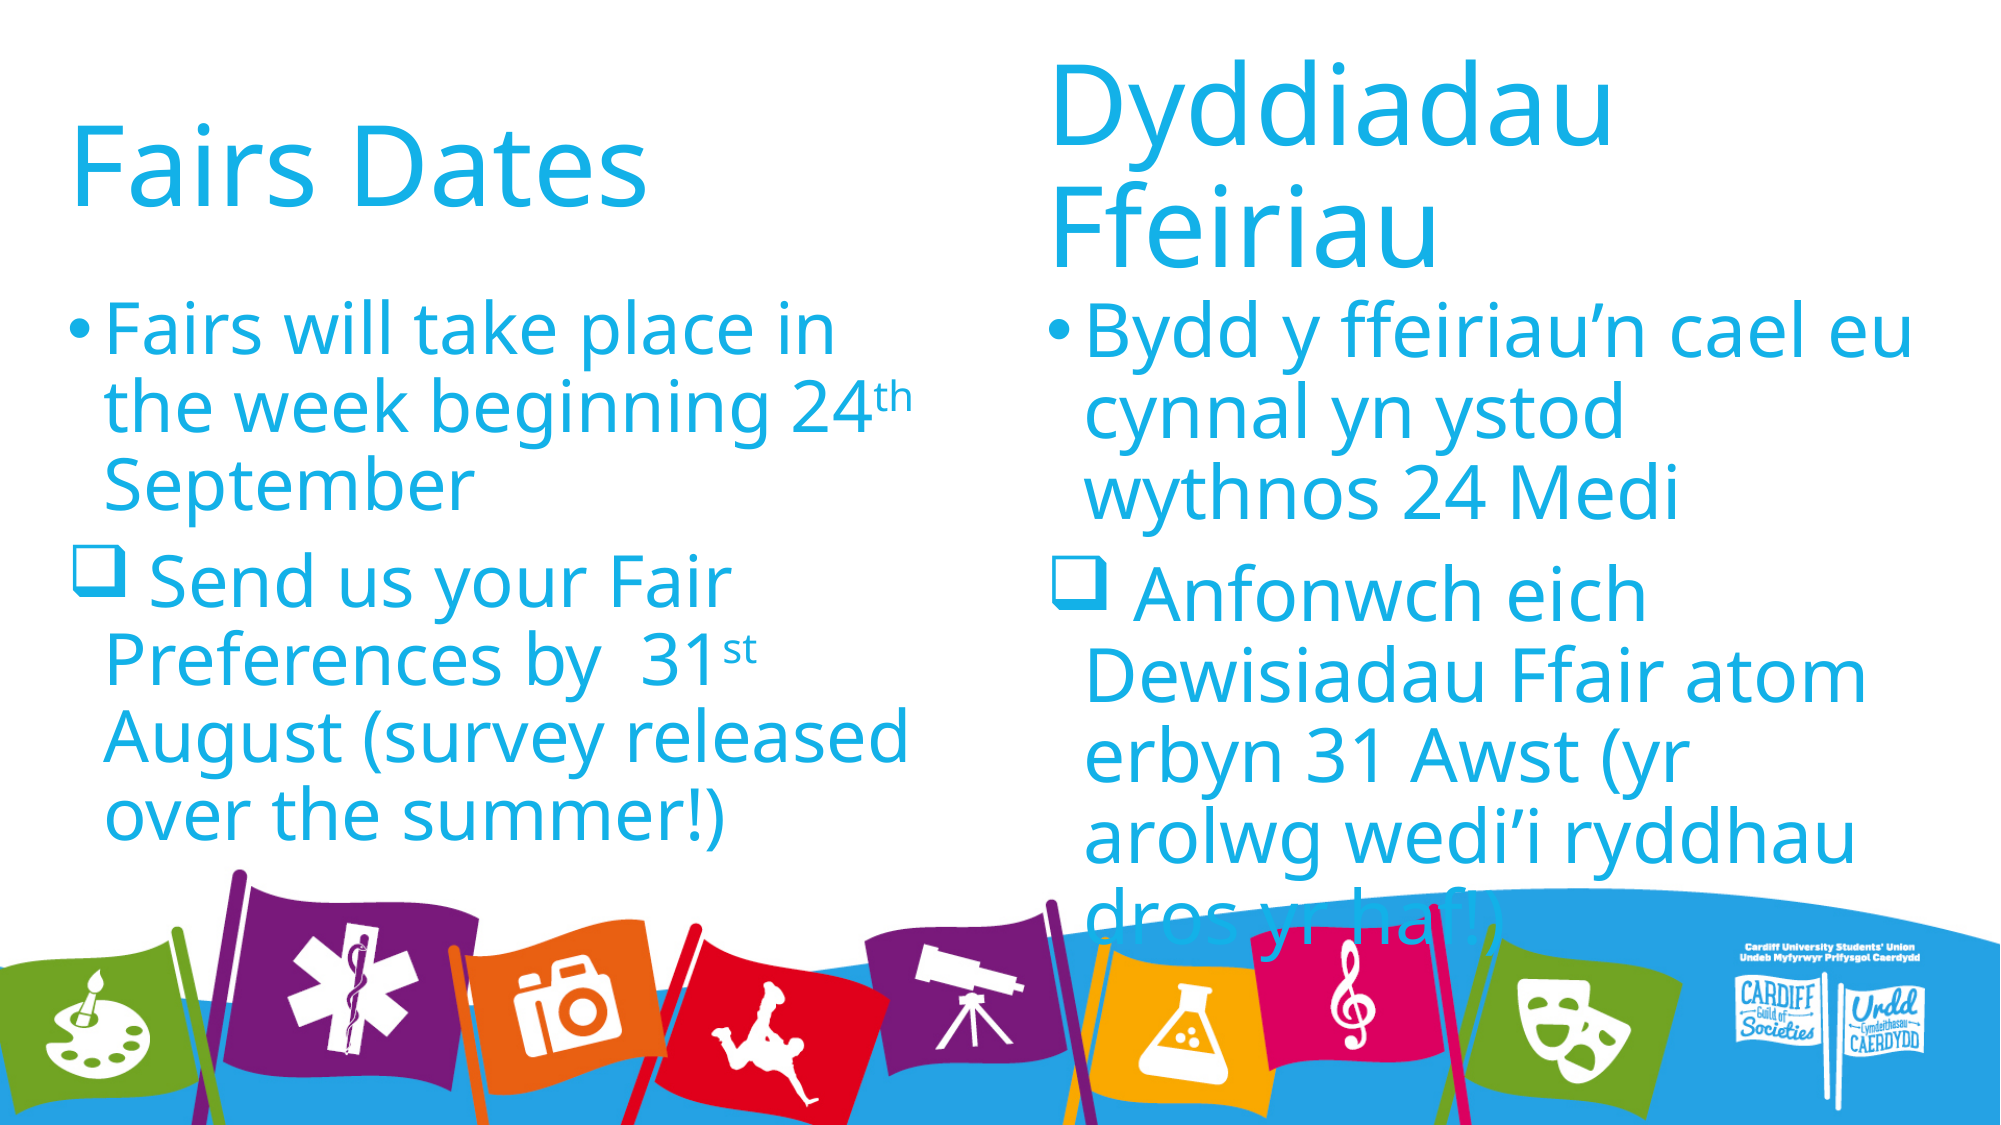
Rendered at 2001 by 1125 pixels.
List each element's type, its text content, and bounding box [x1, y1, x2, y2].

picture [0, 0, 2000, 1125]
list Bydd y ffeiriau’n cael eu cynnal yn ystod wythnos 24 Medi Anfonwch eich Dewisiadau Ffair atom erbyn 31 Awst (yr arolwg wedi’i ryddhau dros yr haf!) [1031, 285, 1947, 868]
list Fairs will take place in the week beginning 24th September Send us your Fair Preferences by 31st August (survey released over the summer!) [53, 285, 969, 868]
list Dyddiadau Ffeiriau [1031, 54, 1947, 285]
title Fairs Dates [53, 54, 969, 285]
